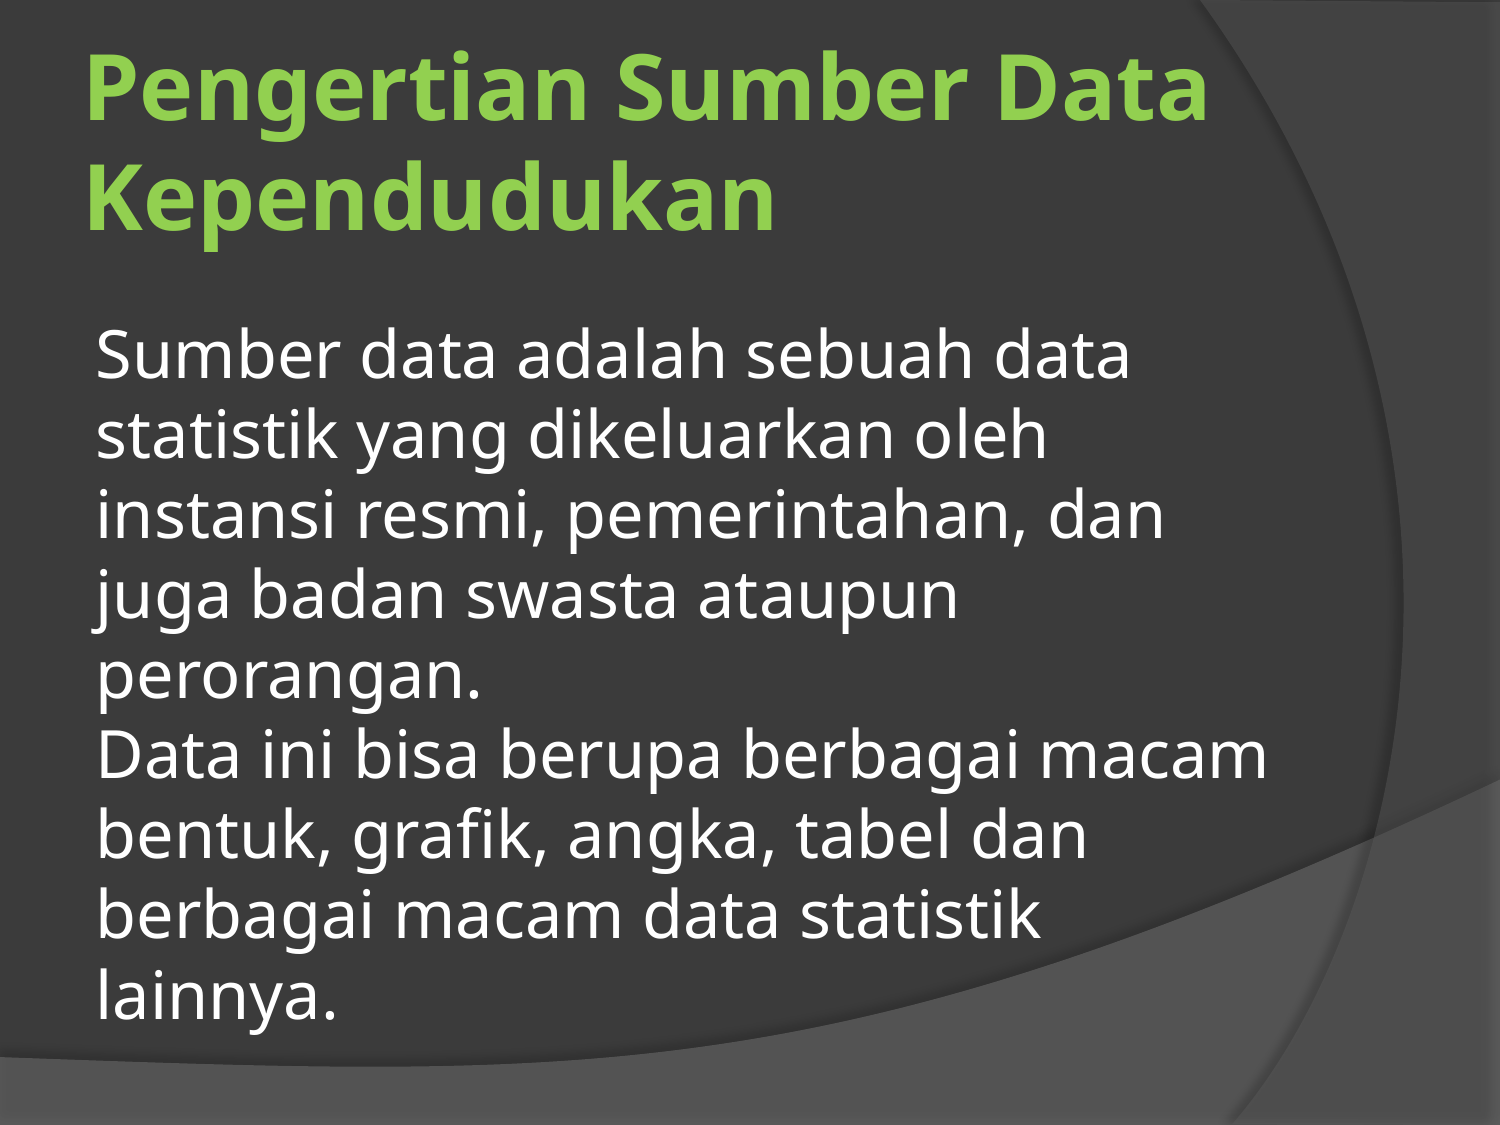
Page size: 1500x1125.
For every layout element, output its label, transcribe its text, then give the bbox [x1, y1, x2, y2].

list Sumber data adalah sebuah data statistik yang dikeluarkan oleh instansi resmi, pemerintahan, dan juga badan swasta ataupun perorangan. Data ini bisa berupa berbagai macam bentuk, grafik, angka, tabel dan berbagai macam data statistik lainnya. [75, 304, 1300, 1047]
title Pengertian Sumber Data Kependudukan [75, 45, 1300, 233]
